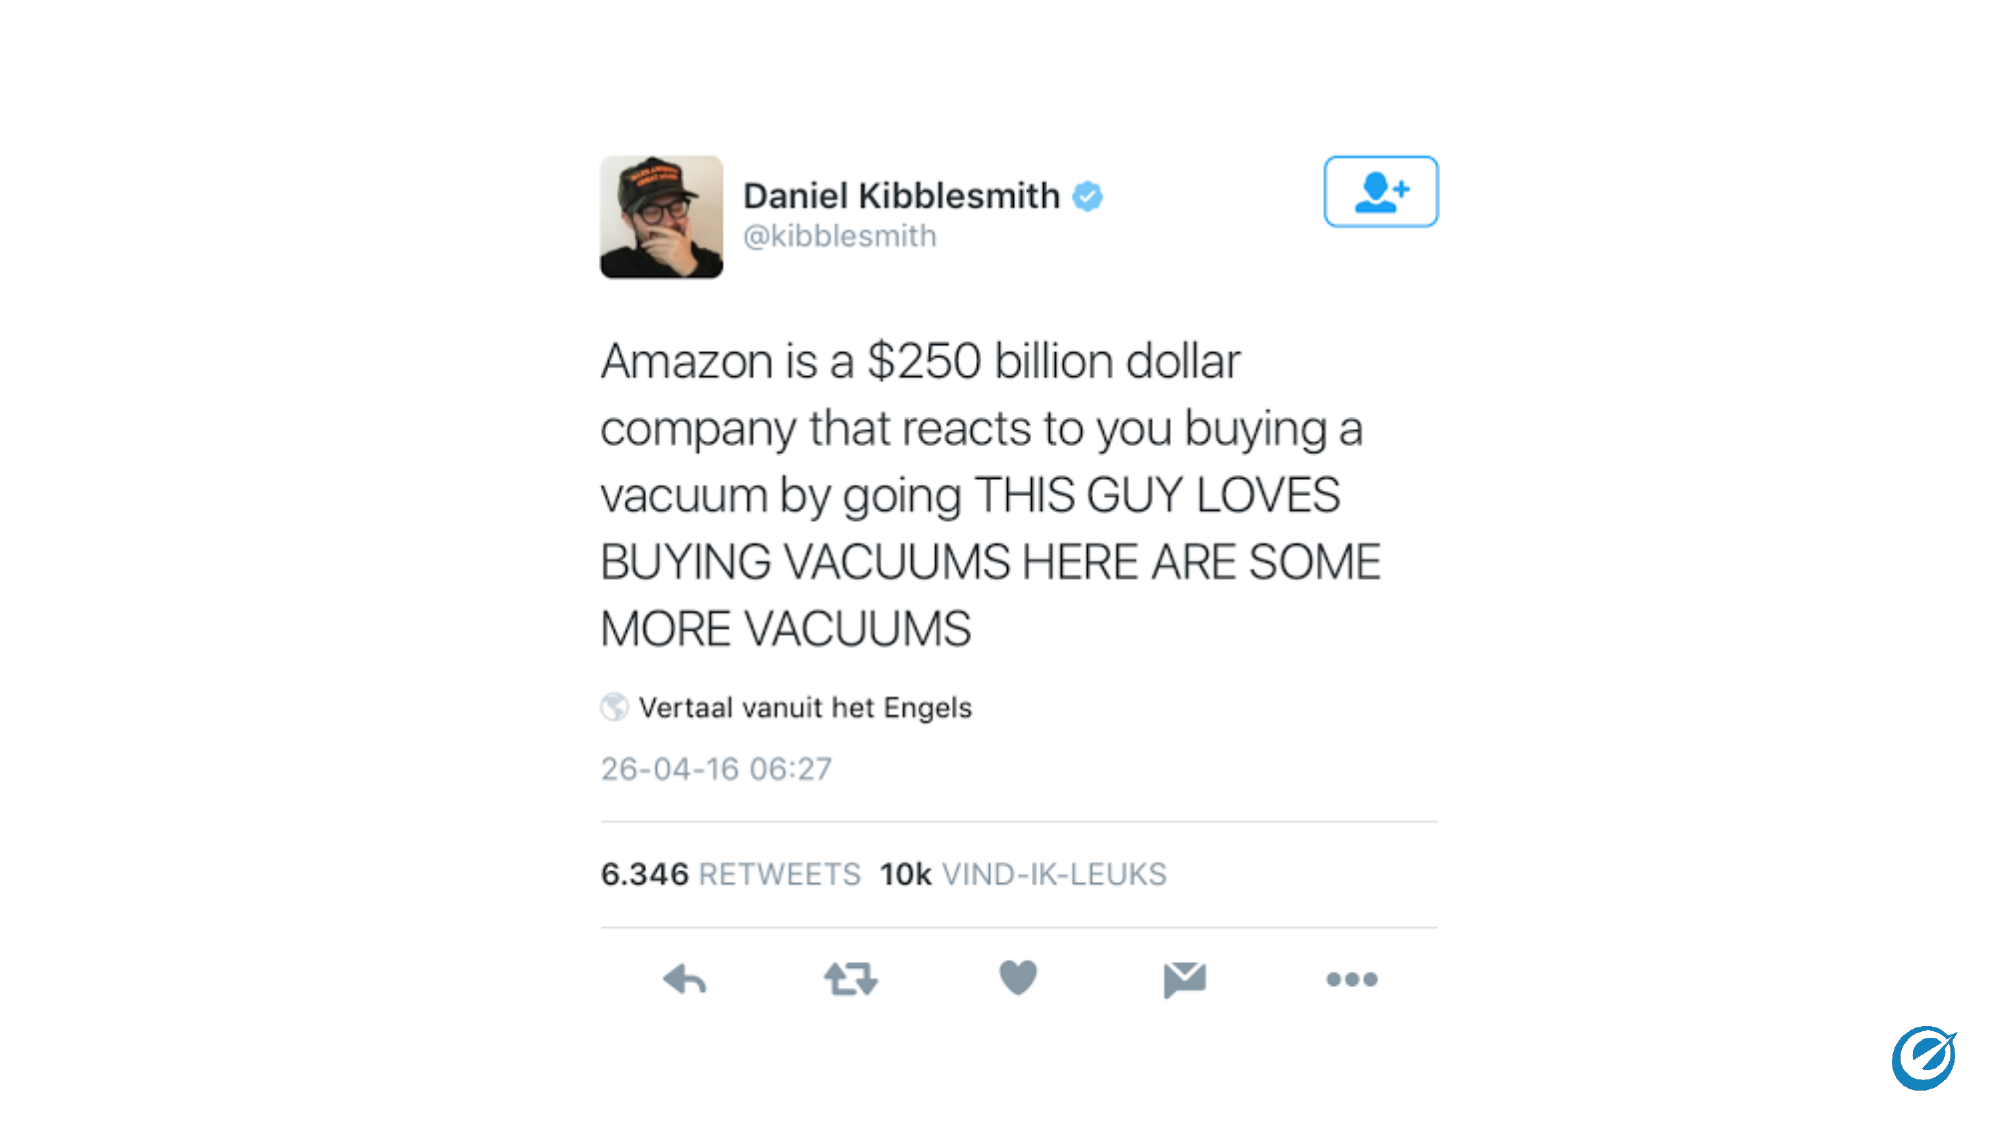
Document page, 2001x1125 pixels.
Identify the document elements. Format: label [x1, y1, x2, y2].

picture [1889, 1023, 1960, 1093]
picture [572, 132, 1469, 1024]
